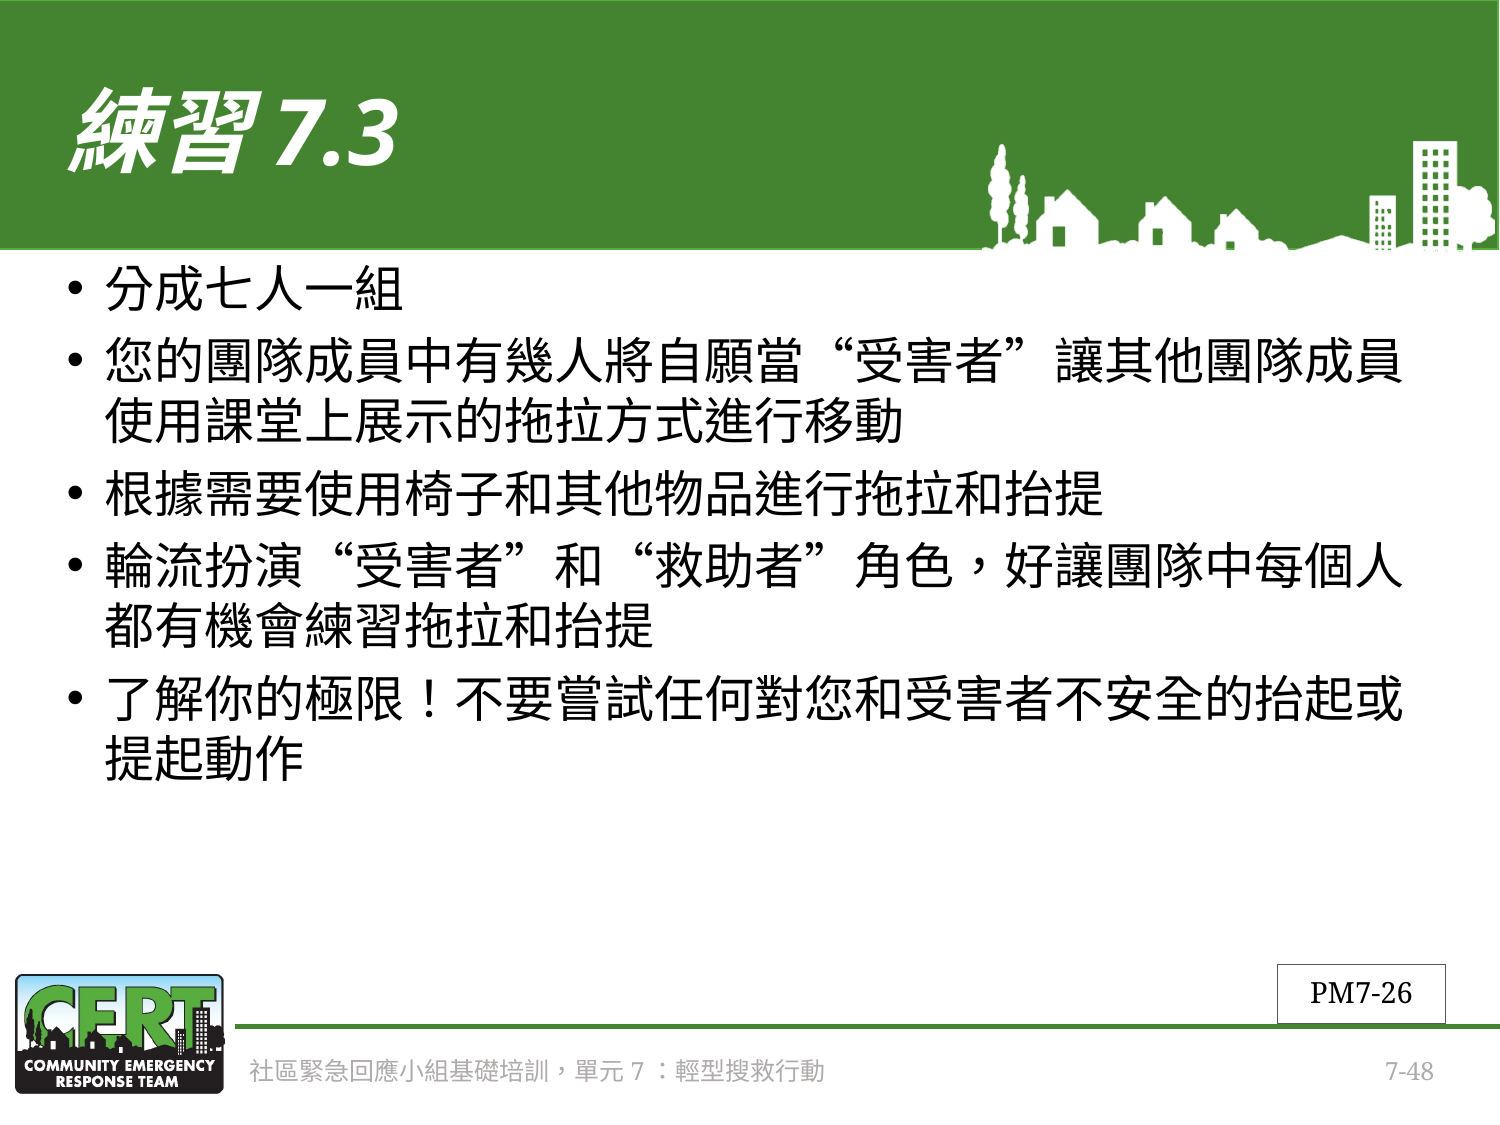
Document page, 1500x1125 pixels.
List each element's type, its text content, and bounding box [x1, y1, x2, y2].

list PM7-26 [1277, 964, 1446, 1024]
title 練習7.3 [51, 52, 1005, 220]
picture [14, 973, 225, 1094]
list 分成七人一組 您的團隊成員中有幾人將自願當“受害者”讓其他團隊成員使用課堂上展示的拖拉方式進行移動 根據需要使用椅子和其他物品進行拖拉和抬提 輪流扮演“受害者”和“救助者”角色，好讓團隊中每個人都有機會練習拖拉和抬提 了解你的極限！不要嘗試任何對您和受害者不安全的抬起或提起動作 [51, 249, 1449, 1034]
list 7-48 [1153, 1047, 1450, 1098]
list 社區緊急回應小組基礎培訓，單元7：輕型搜救行動 [234, 1047, 1005, 1098]
picture [979, 133, 1500, 252]
